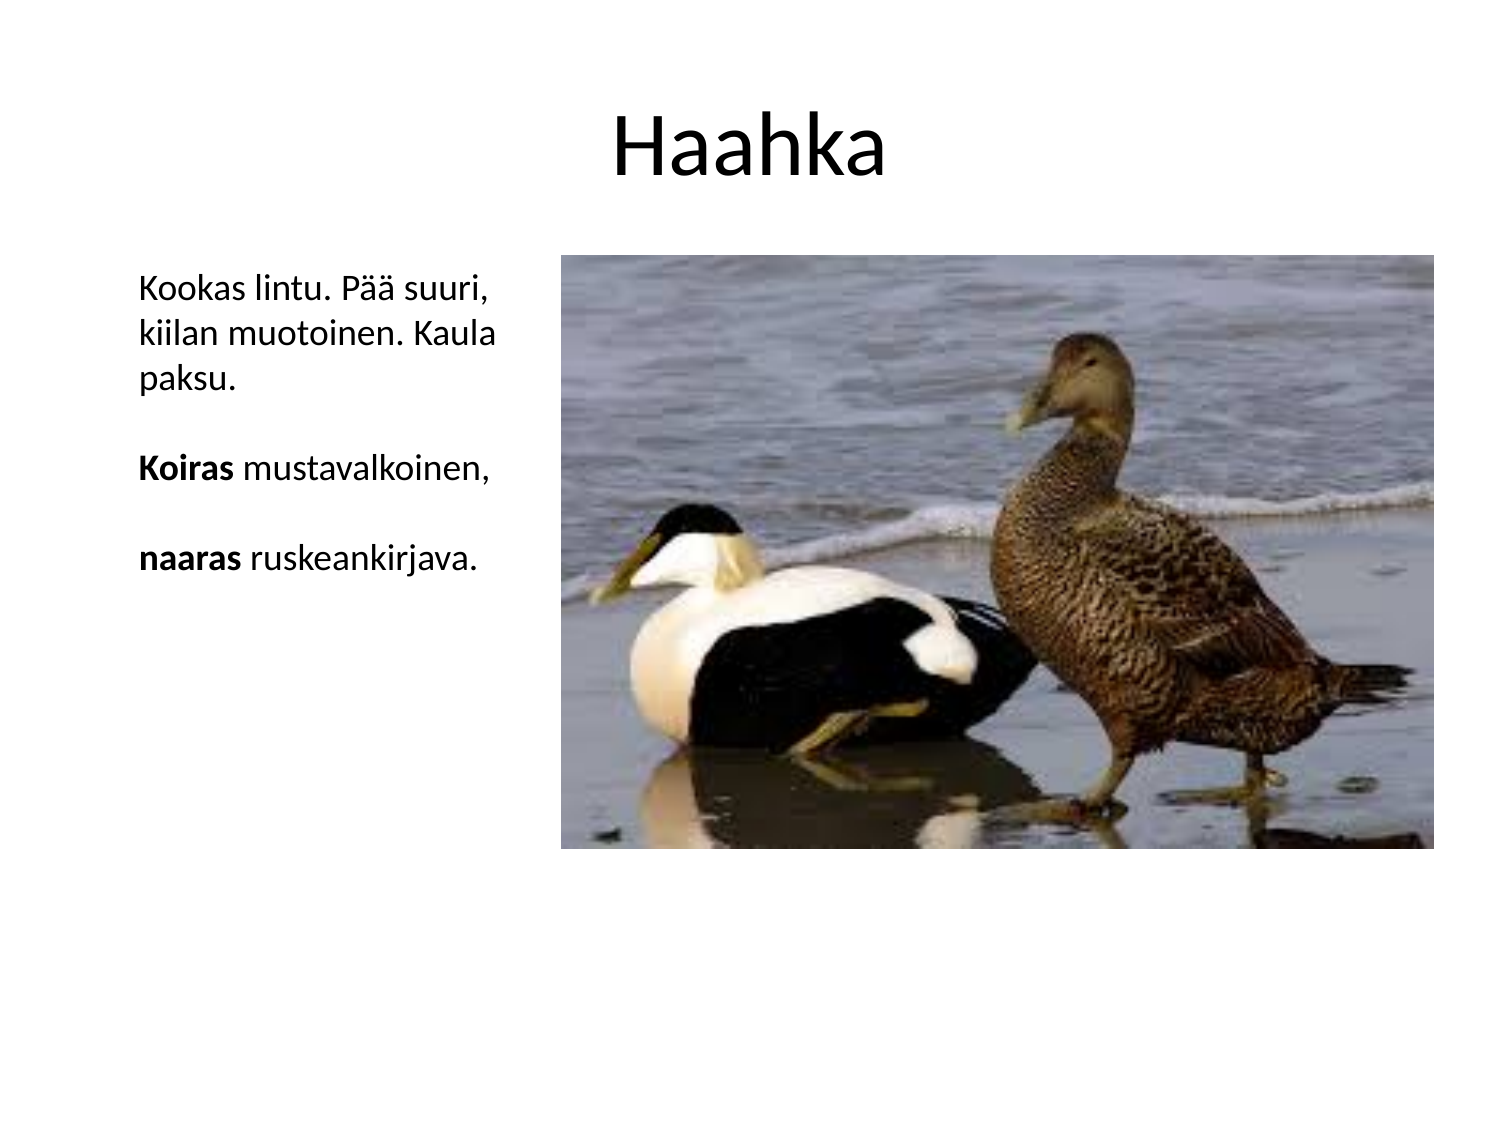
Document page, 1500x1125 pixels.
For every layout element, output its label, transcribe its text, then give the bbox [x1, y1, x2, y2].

text_box Kookas lintu. Pää suuri, kiilan muotoinen. Kaula paksu. Koiras mustavalkoinen, naaras ruskeankirjava. [123, 255, 538, 586]
title Haahka [75, 45, 1425, 233]
picture [560, 255, 1434, 849]
